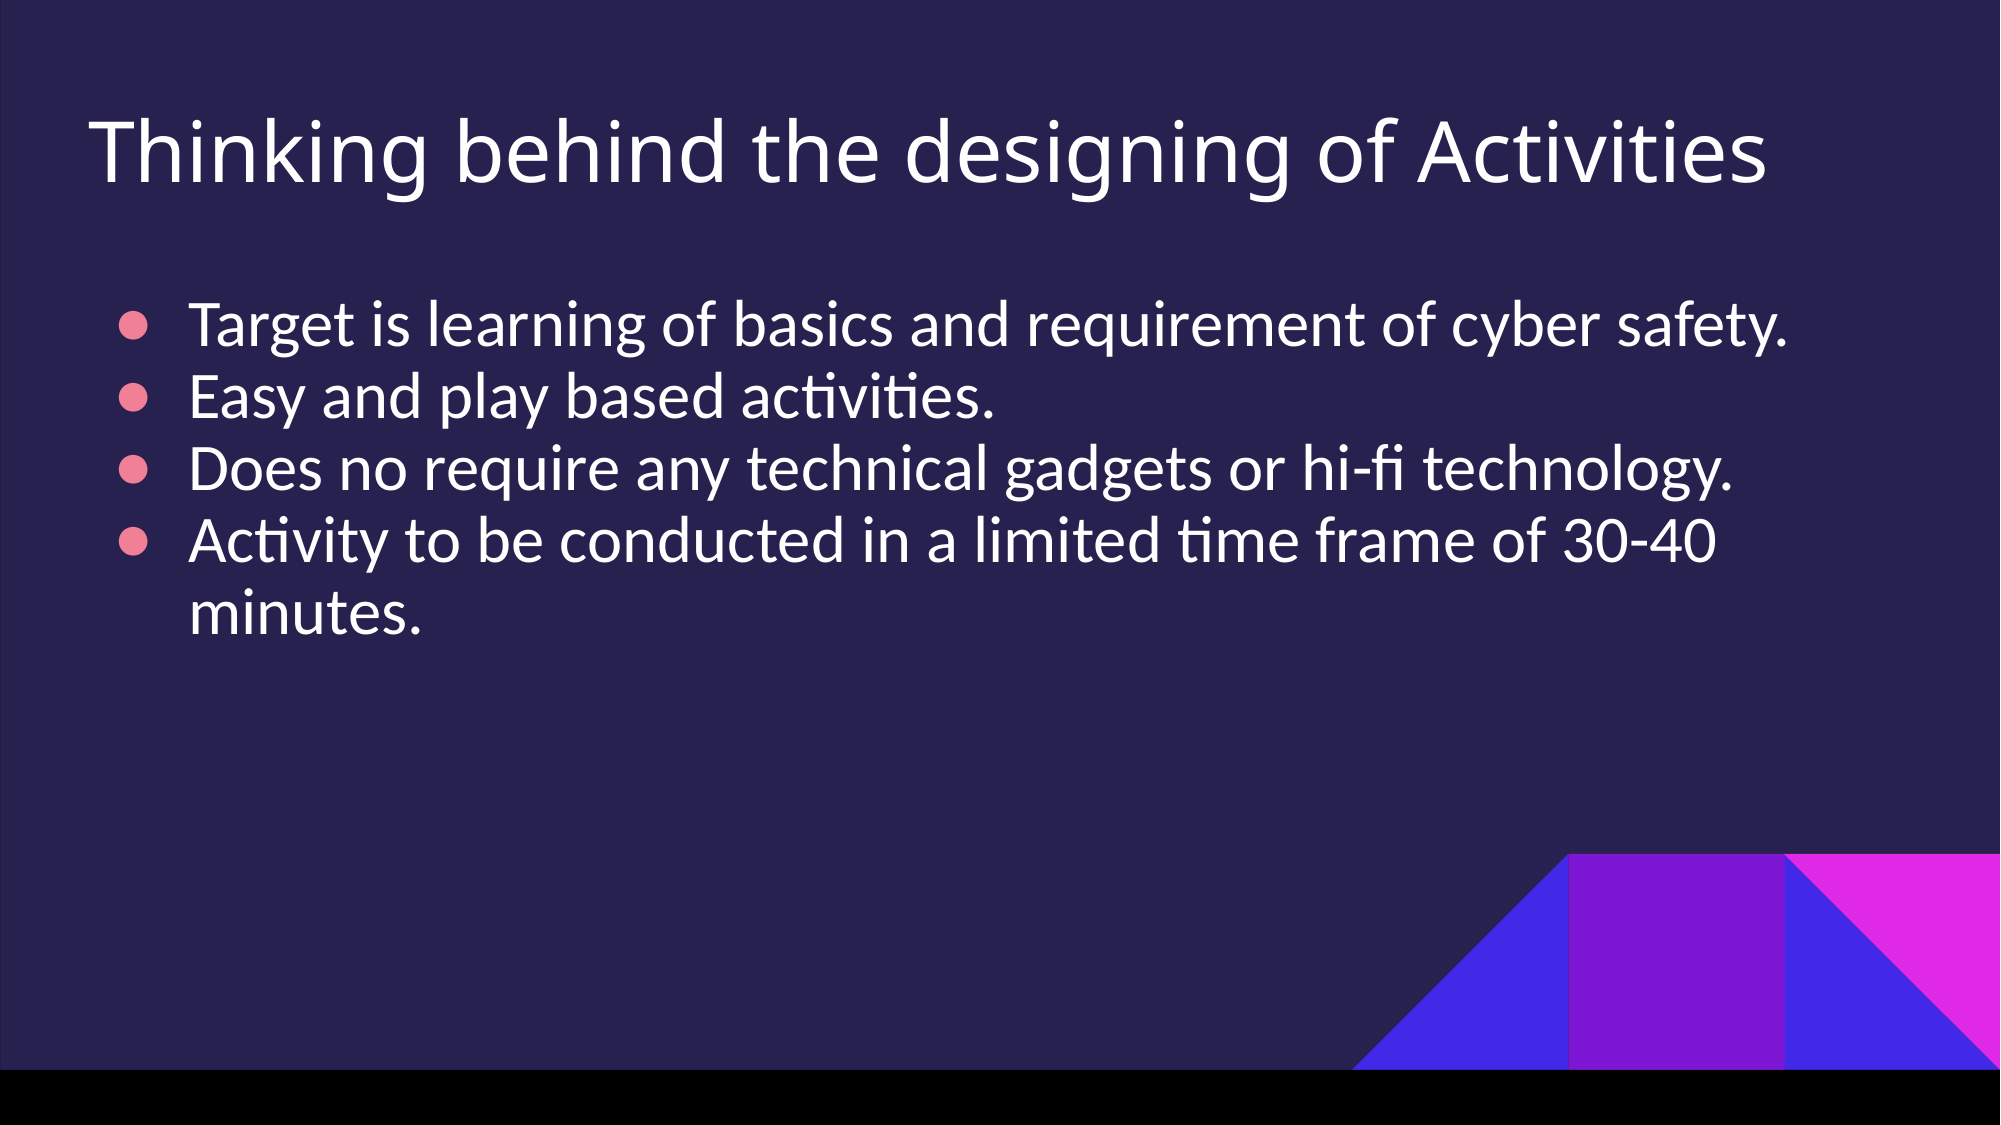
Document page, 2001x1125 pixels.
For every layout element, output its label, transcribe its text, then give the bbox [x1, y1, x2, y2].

title Thinking behind the designing of Activities [68, 89, 1932, 223]
list Target is learning of basics and requirement of cyber safety. Easy and play based activities. Does no require any technical gadgets or hi-fi technology. Activity to be conducted in a limited time frame of 30-40 minutes. [68, 268, 1932, 1000]
